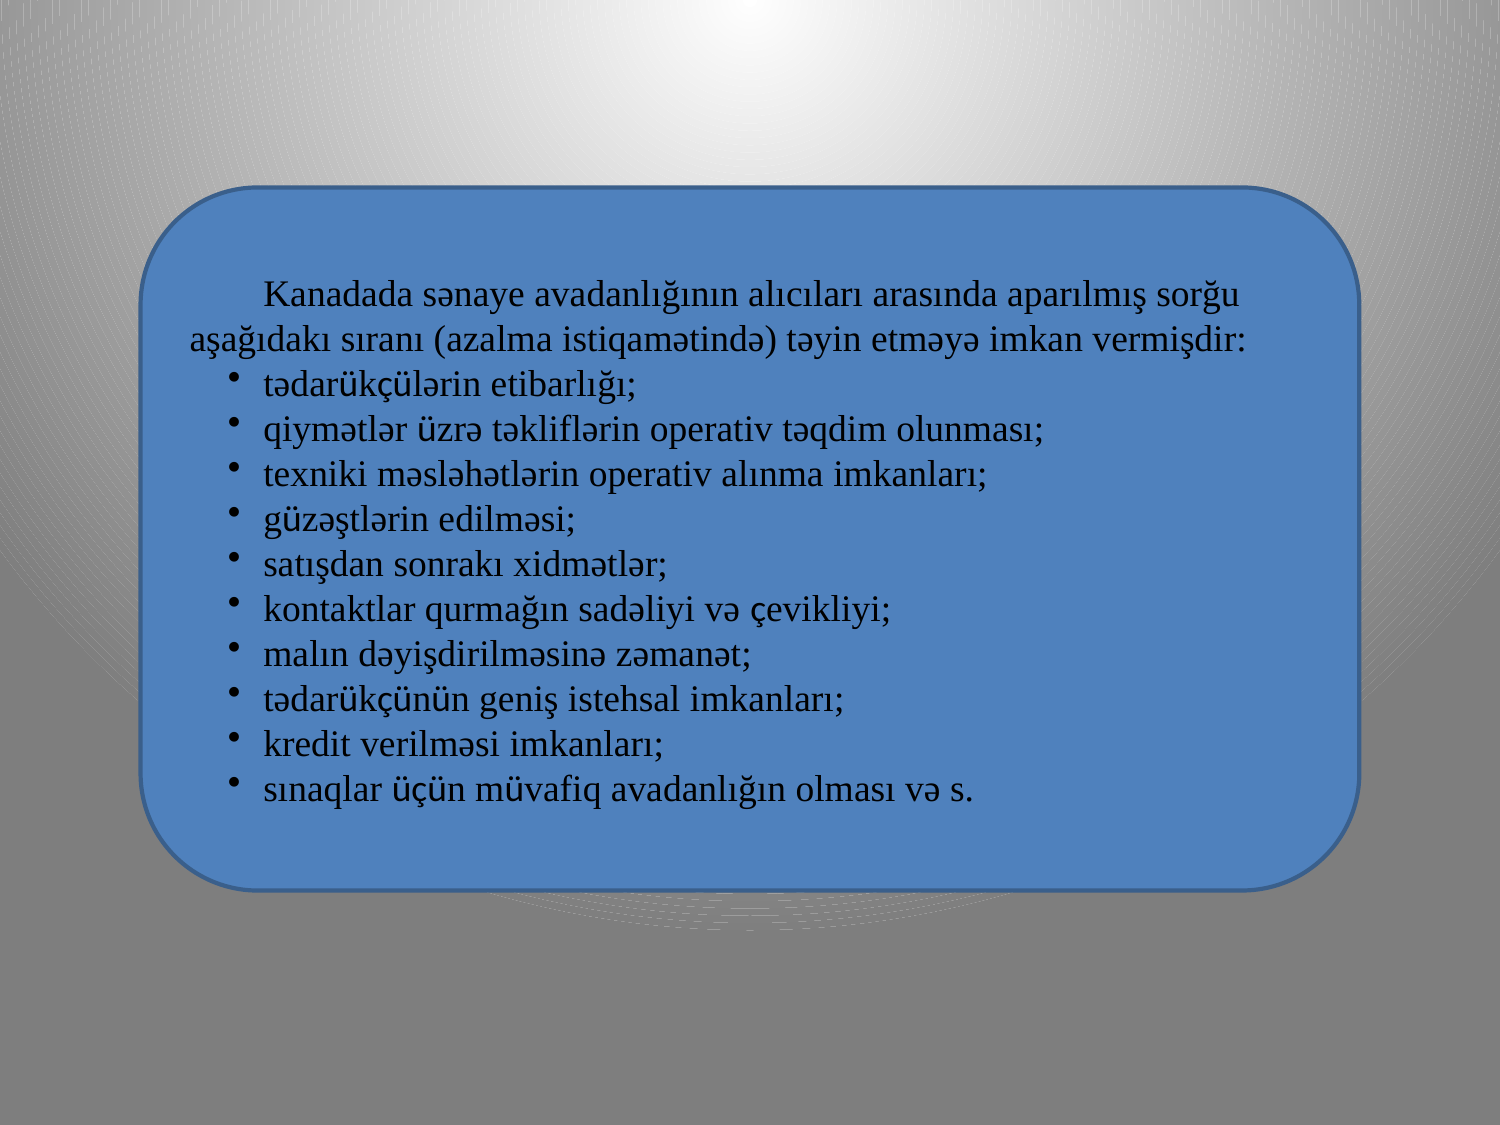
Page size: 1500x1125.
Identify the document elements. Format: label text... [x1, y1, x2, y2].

text_box Kanadada sənaye avadanlığının alıcıları arasında aparılmış sorğu aşağıdakı sıranı (azalma istiqamətində) təyin etməyə imkan vermişdir: tədarükçülərin etibarlığı; qiymətlər üzrə təkliflərin operativ təqdim olunması; texniki məsləhətlərin operativ alınma imkanları; güzəştlərin edilməsi; satışdan sonrakı xidmətlər; kontaktlar qurmağın sadəliyi və çevikliyi; malın dəyişdirilməsinə zəmanət; tədarükçünün geniş istehsal imkanları; kredit verilməsi imkanları; sınaqlar üçün müvafiq avadanlığın olması və s. [138, 185, 1362, 893]
